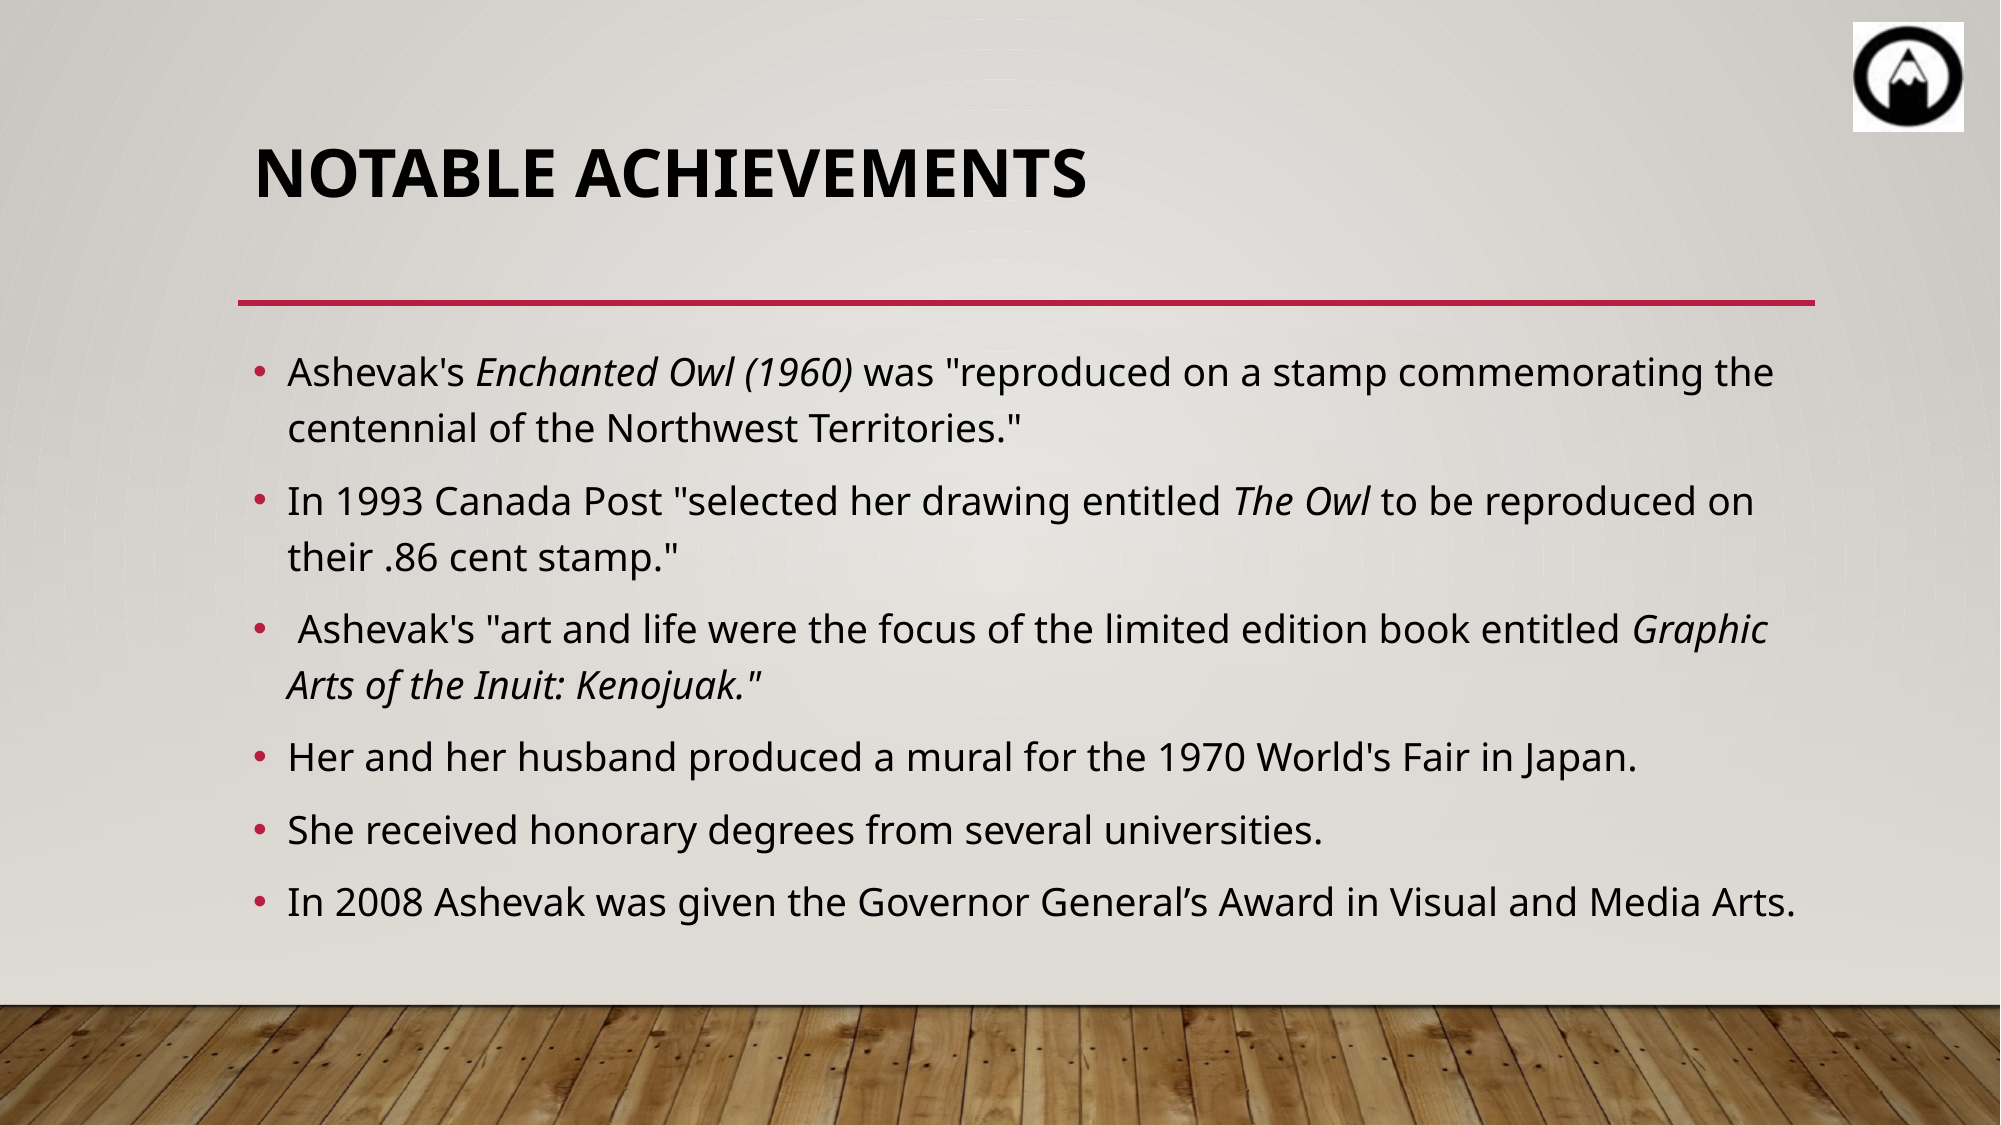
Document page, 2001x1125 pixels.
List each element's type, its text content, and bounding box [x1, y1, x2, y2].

title Notable Achievements [238, 131, 1814, 305]
picture [1853, 21, 1964, 132]
picture [0, 1005, 2000, 1125]
list Ashevak's Enchanted Owl (1960) was "reproduced on a stamp commemorating the centennial of the Northwest Territories." In 1993 Canada Post "selected her drawing entitled The Owl to be reproduced on their .86 cent stamp." Ashevak's "art and life were the focus of the limited edition book entitled Graphic Arts of the Inuit: Kenojuak." Her and her husband produced a mural for the 1970 World's Fair in Japan. She received honorary degrees from several universities. In 2008 Ashevak was given the Governor General’s Award in Visual and Media Arts. [238, 330, 1814, 964]
